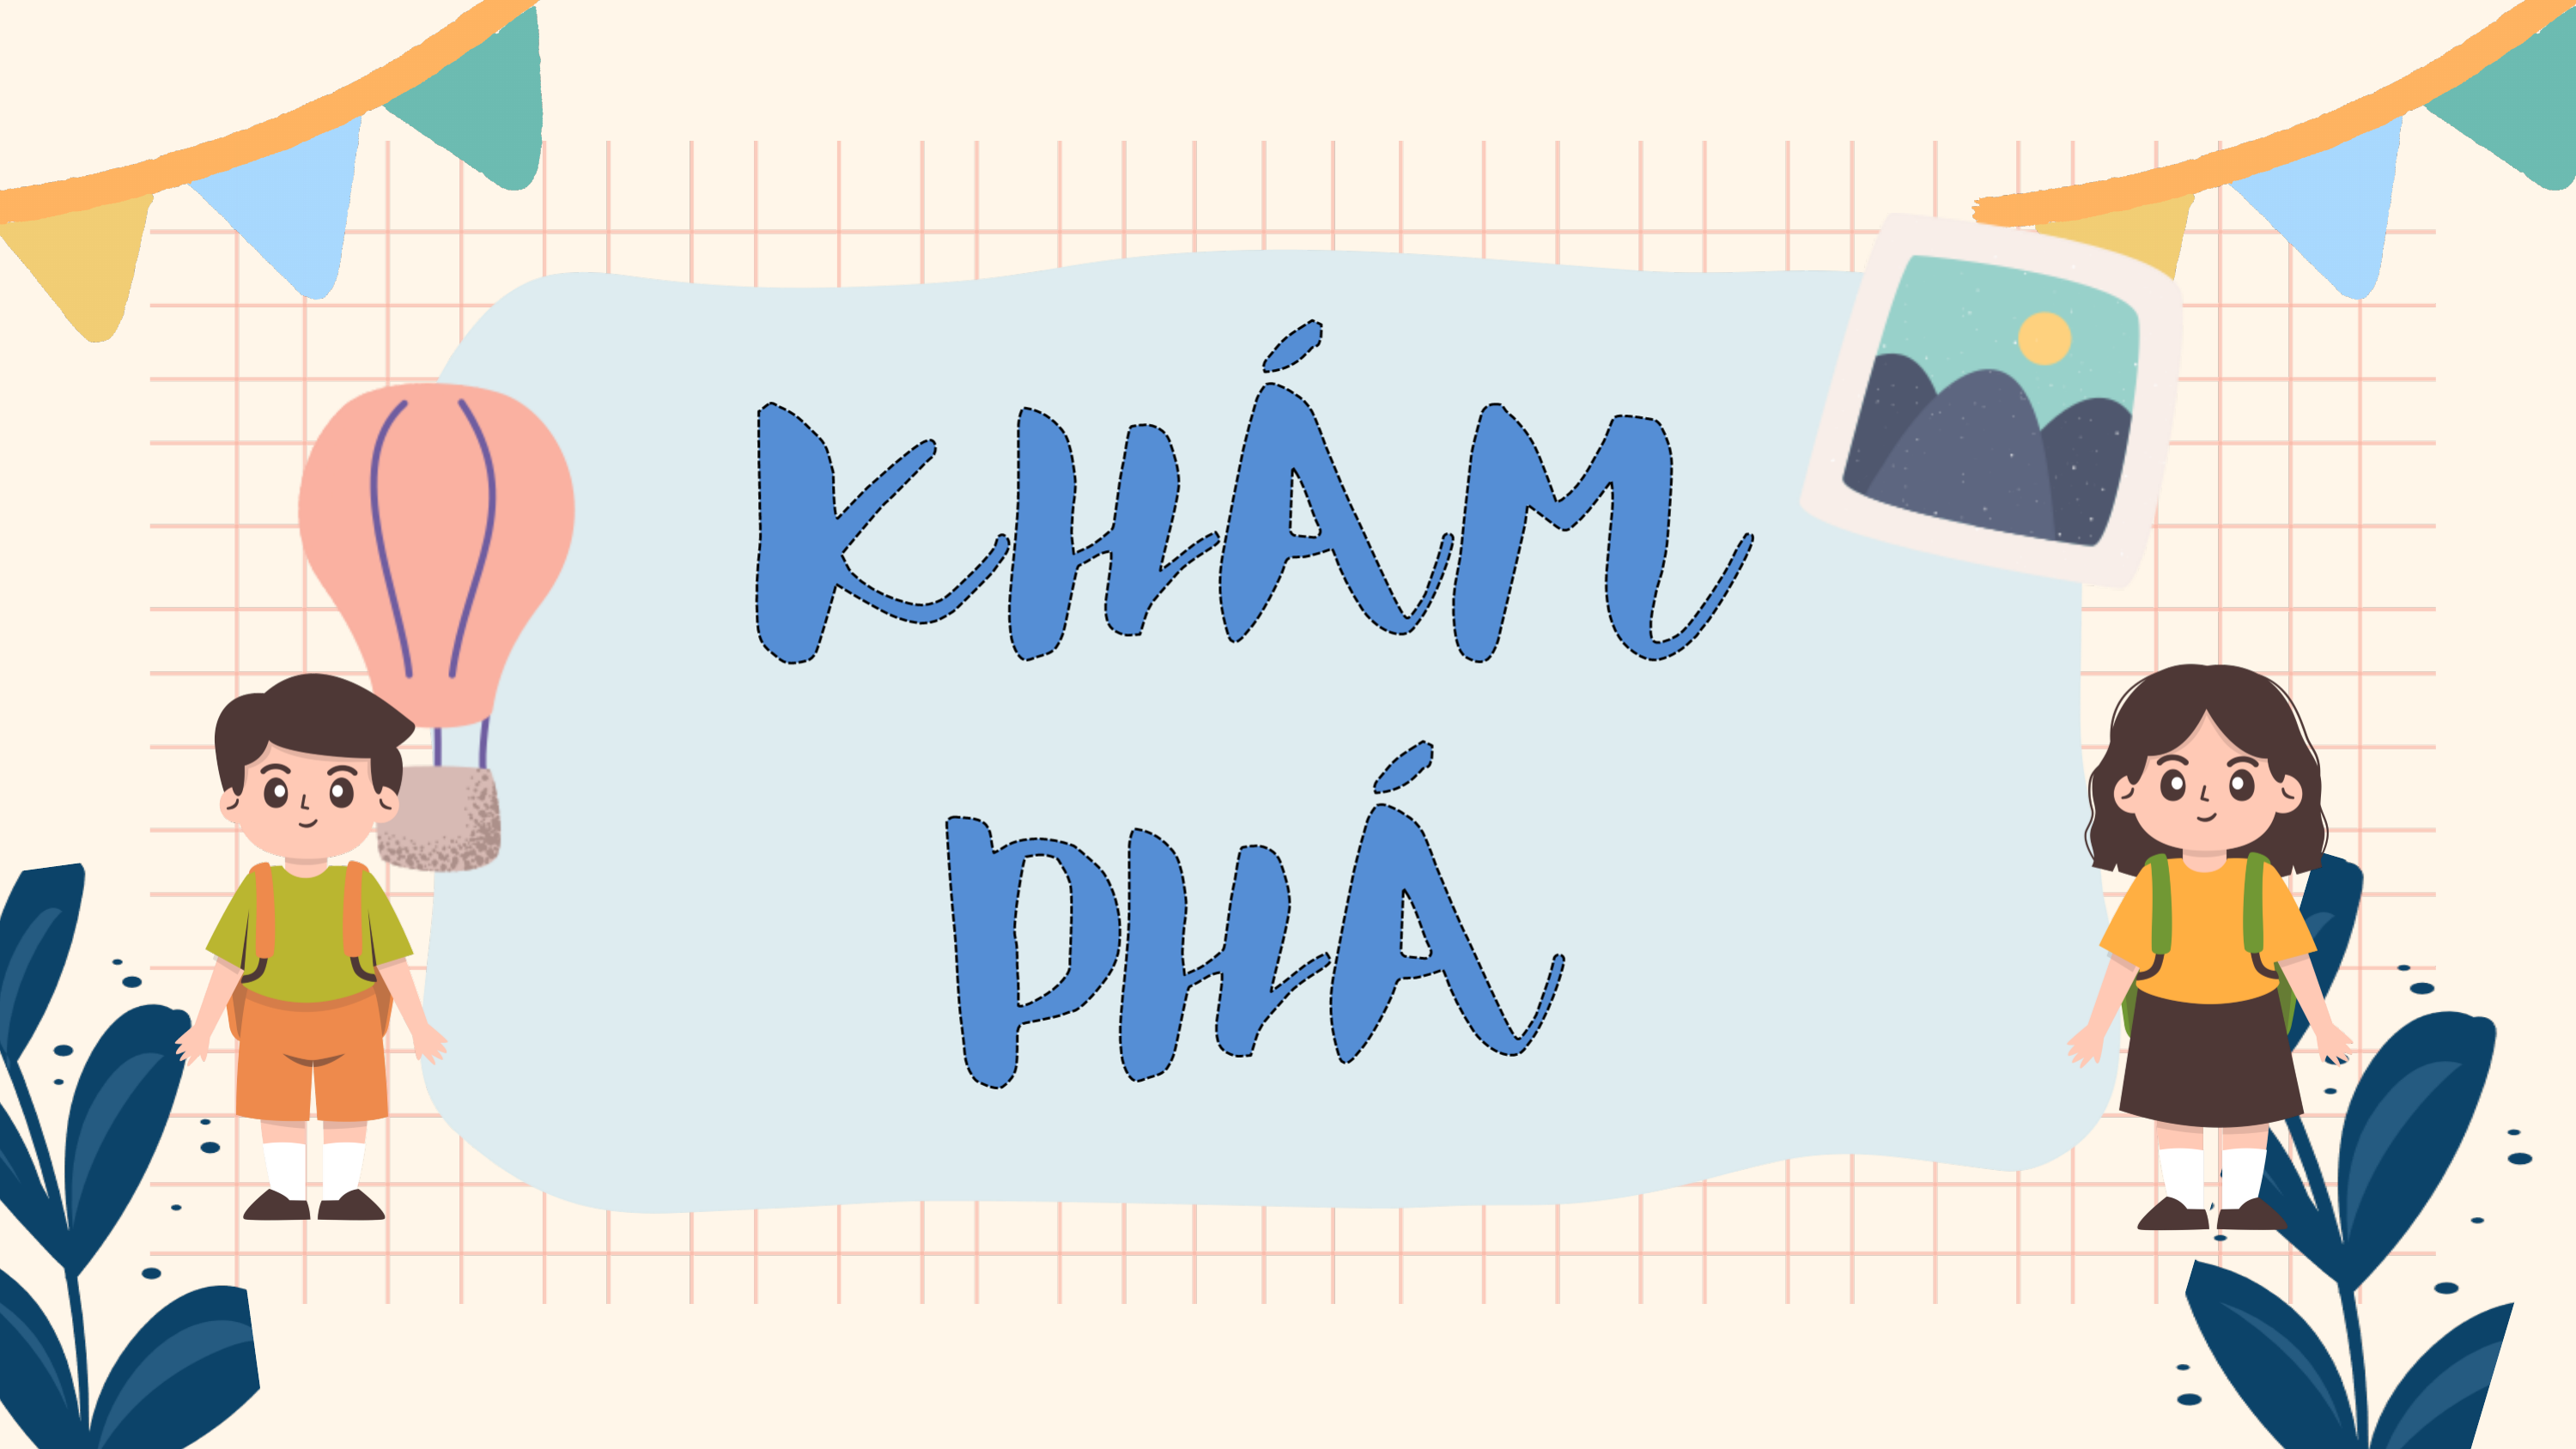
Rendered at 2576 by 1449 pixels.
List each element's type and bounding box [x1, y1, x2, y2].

picture [164, 213, 2365, 1232]
text_box [149, 343, 158, 853]
text_box [2138, 867, 2576, 1449]
text_box [581, 141, 1971, 209]
text_box [240, 1241, 2200, 1304]
text_box [0, 852, 269, 1449]
text_box [2371, 343, 2437, 886]
text_box [1971, 0, 2576, 343]
text_box [0, 0, 581, 343]
